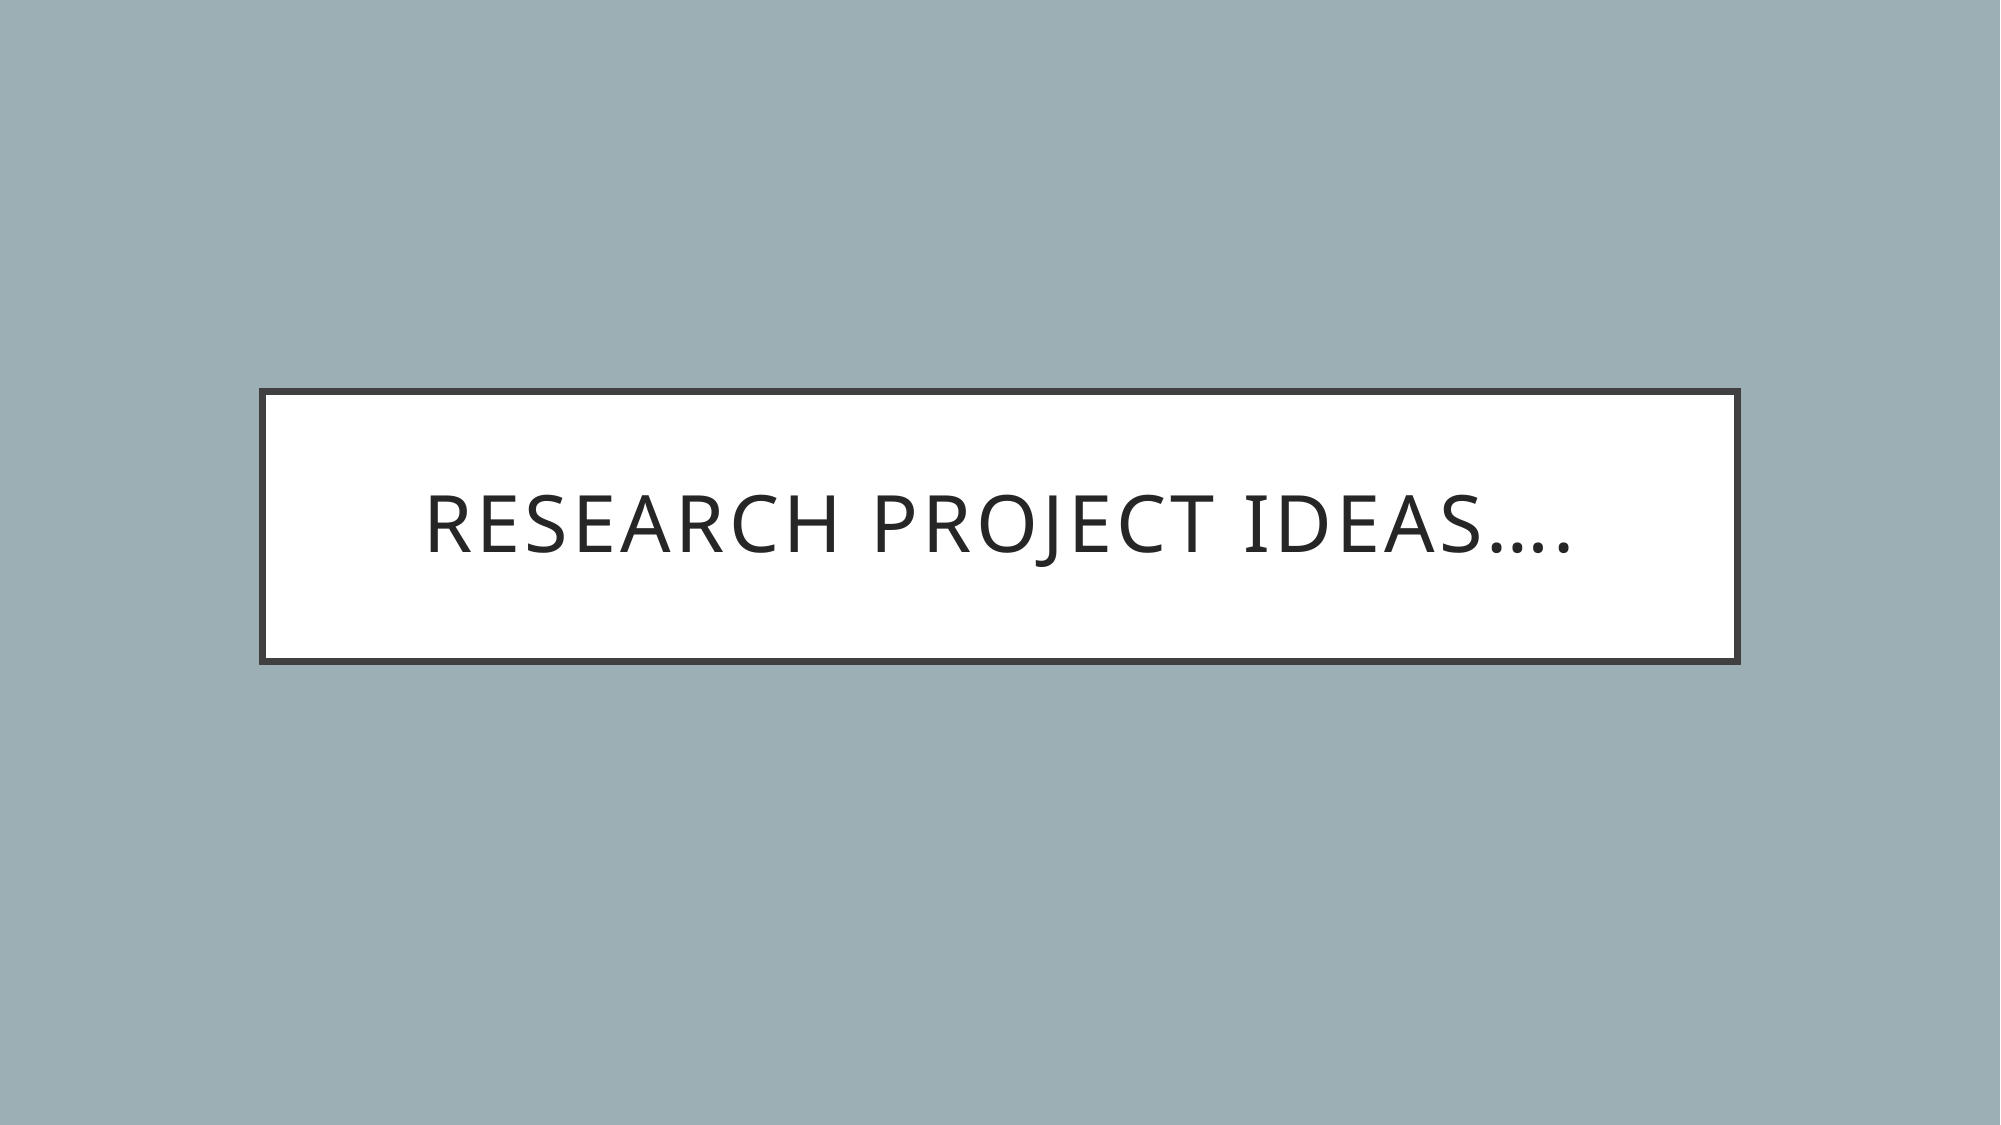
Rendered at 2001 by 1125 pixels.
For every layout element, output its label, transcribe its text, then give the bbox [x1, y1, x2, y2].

title Research Project Ideas…. [259, 388, 1741, 665]
